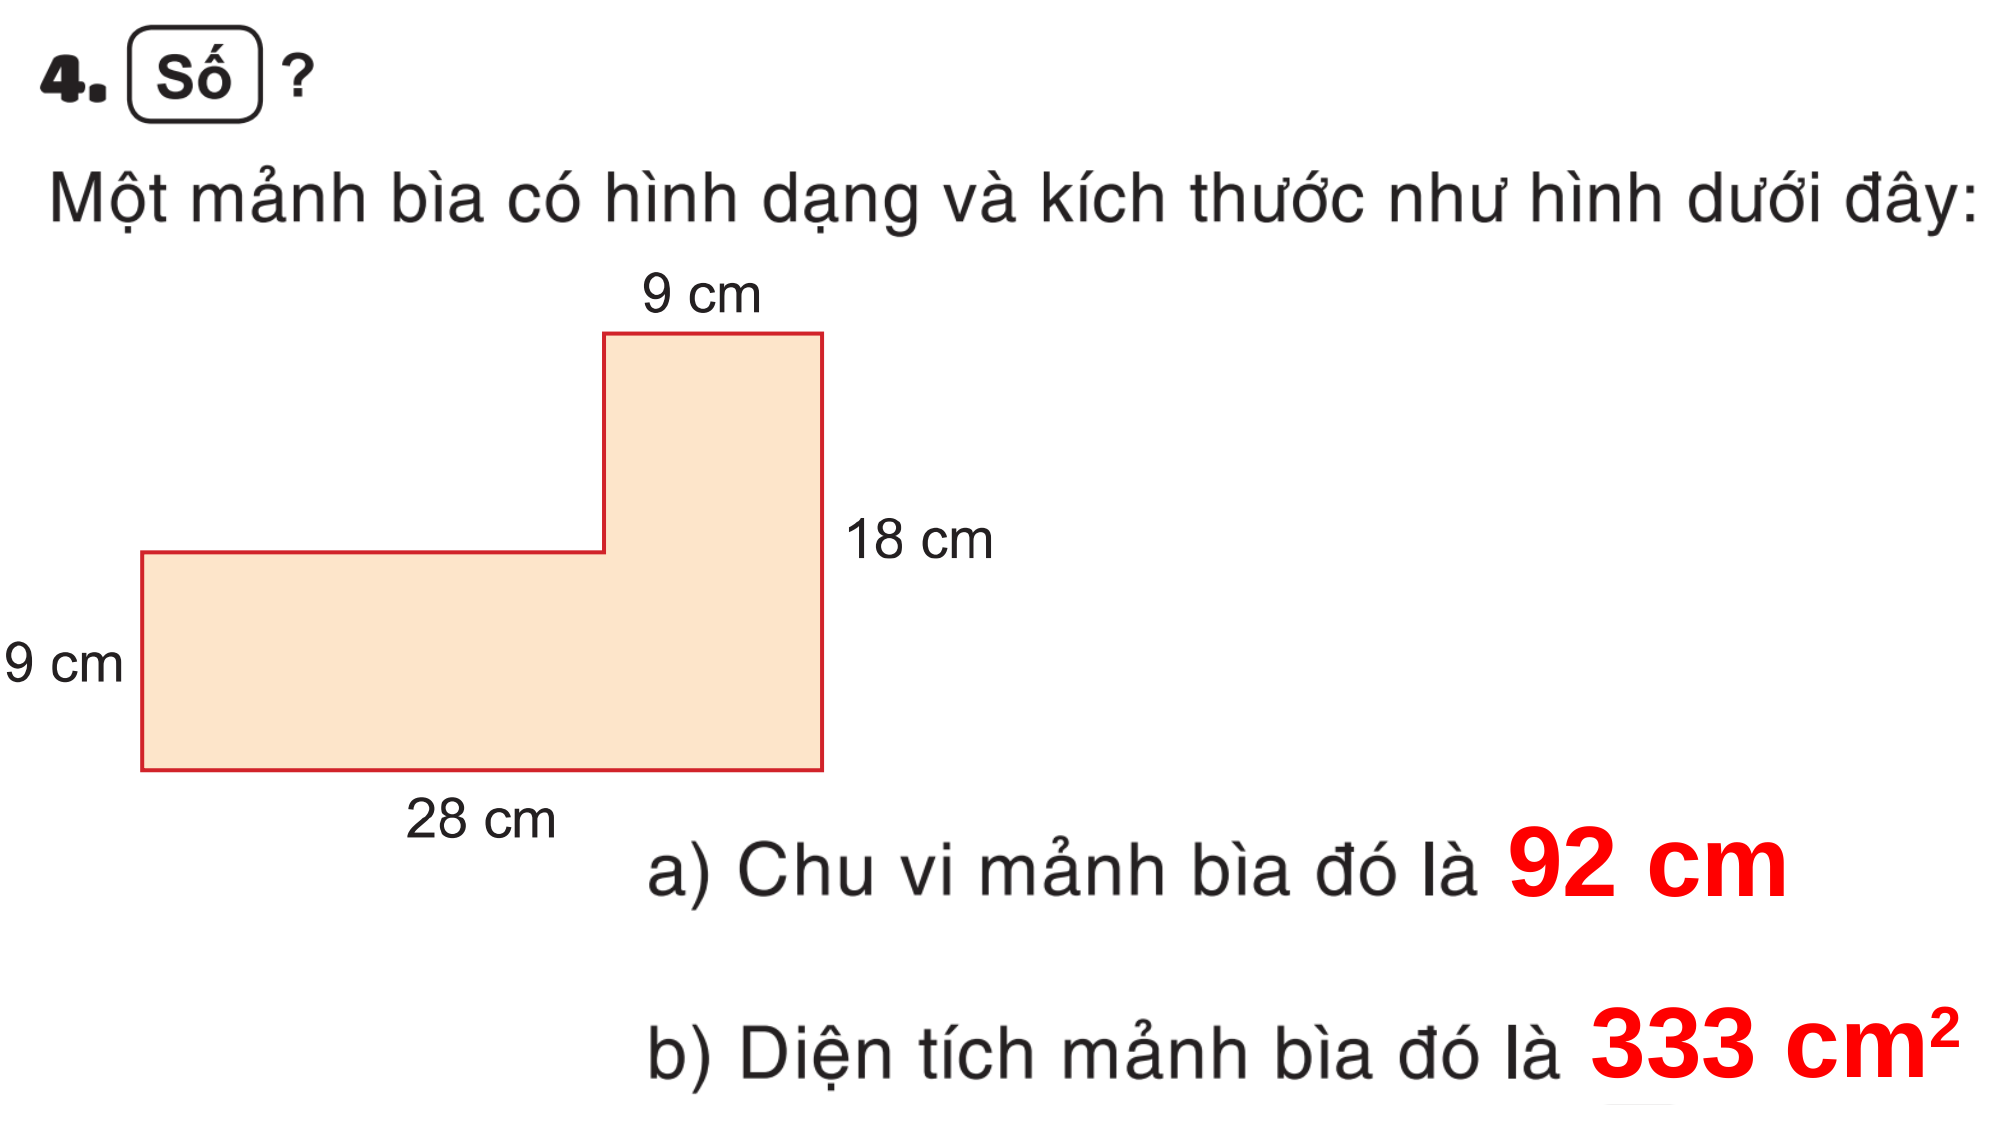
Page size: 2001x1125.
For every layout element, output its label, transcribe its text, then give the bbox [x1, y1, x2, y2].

picture [0, 18, 2000, 253]
text_box 333 cm2 [1861, 969, 2000, 1105]
picture [0, 262, 1857, 1107]
